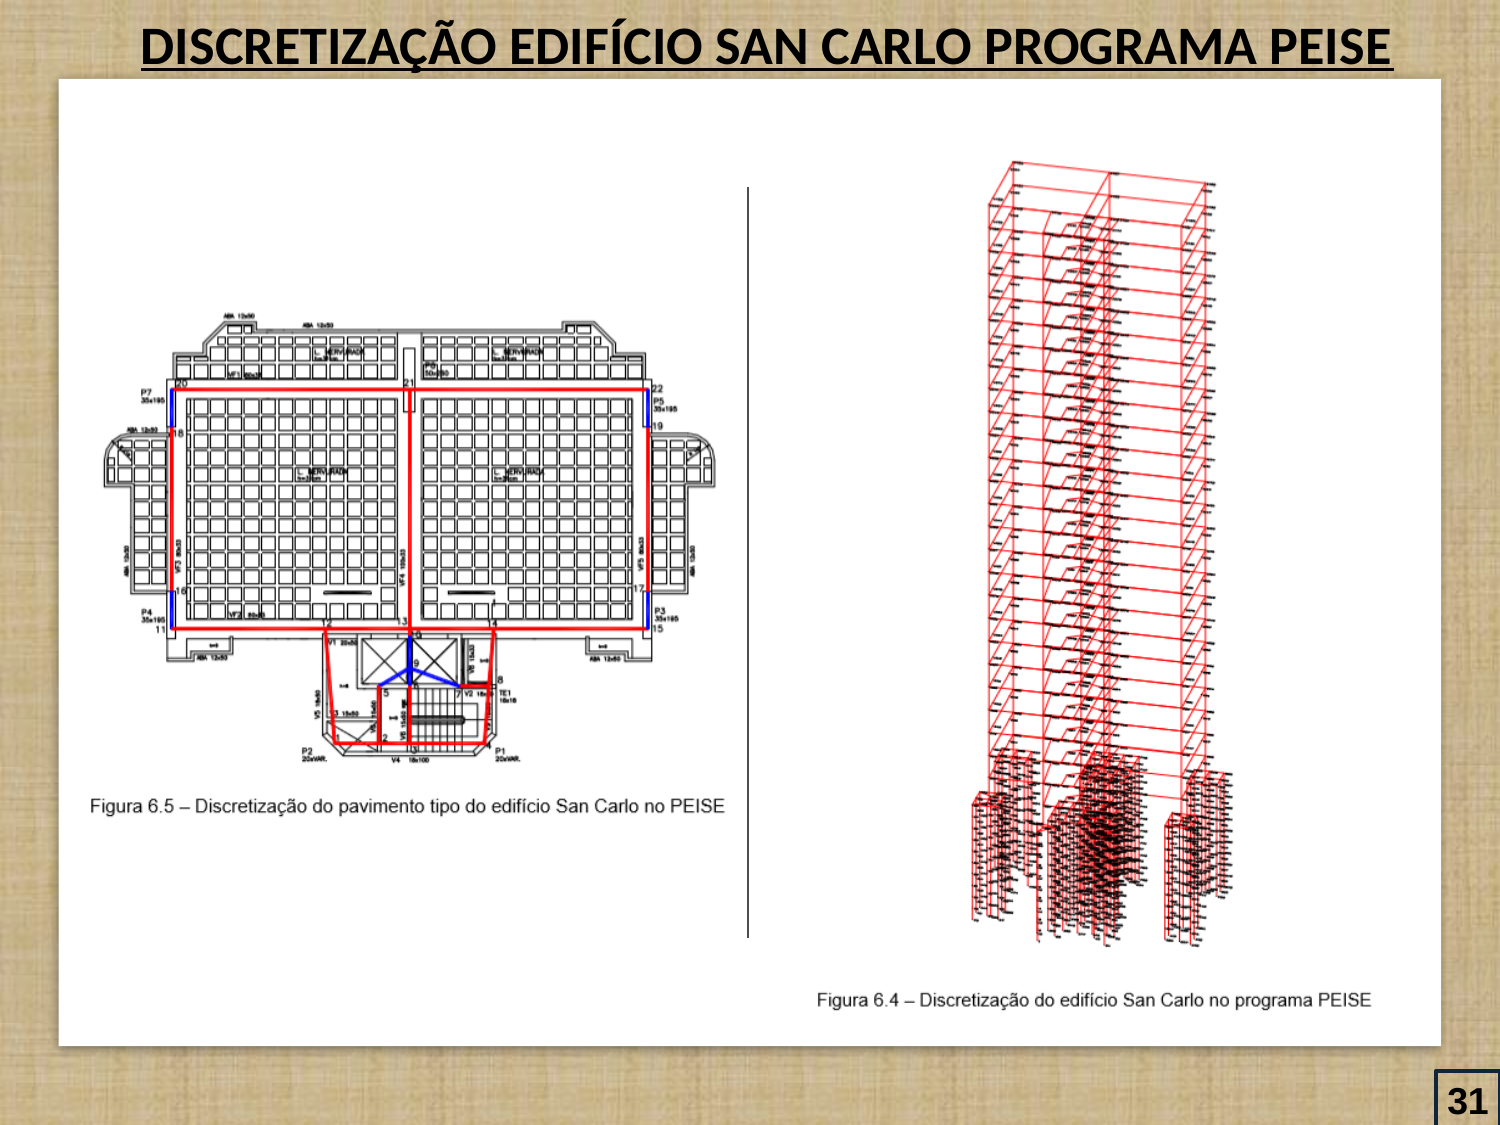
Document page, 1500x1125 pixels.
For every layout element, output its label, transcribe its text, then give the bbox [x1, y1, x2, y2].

picture [805, 105, 1385, 1020]
text_box [57, 86, 1443, 1048]
text_box DISCRETIZAÇÃO EDIFÍCIO SAN CARLO PROGRAMA PEISE [17, 0, 1500, 86]
picture [78, 305, 731, 820]
text_box [0, 0, 1500, 1125]
text_box 31 [1434, 1069, 1500, 1125]
